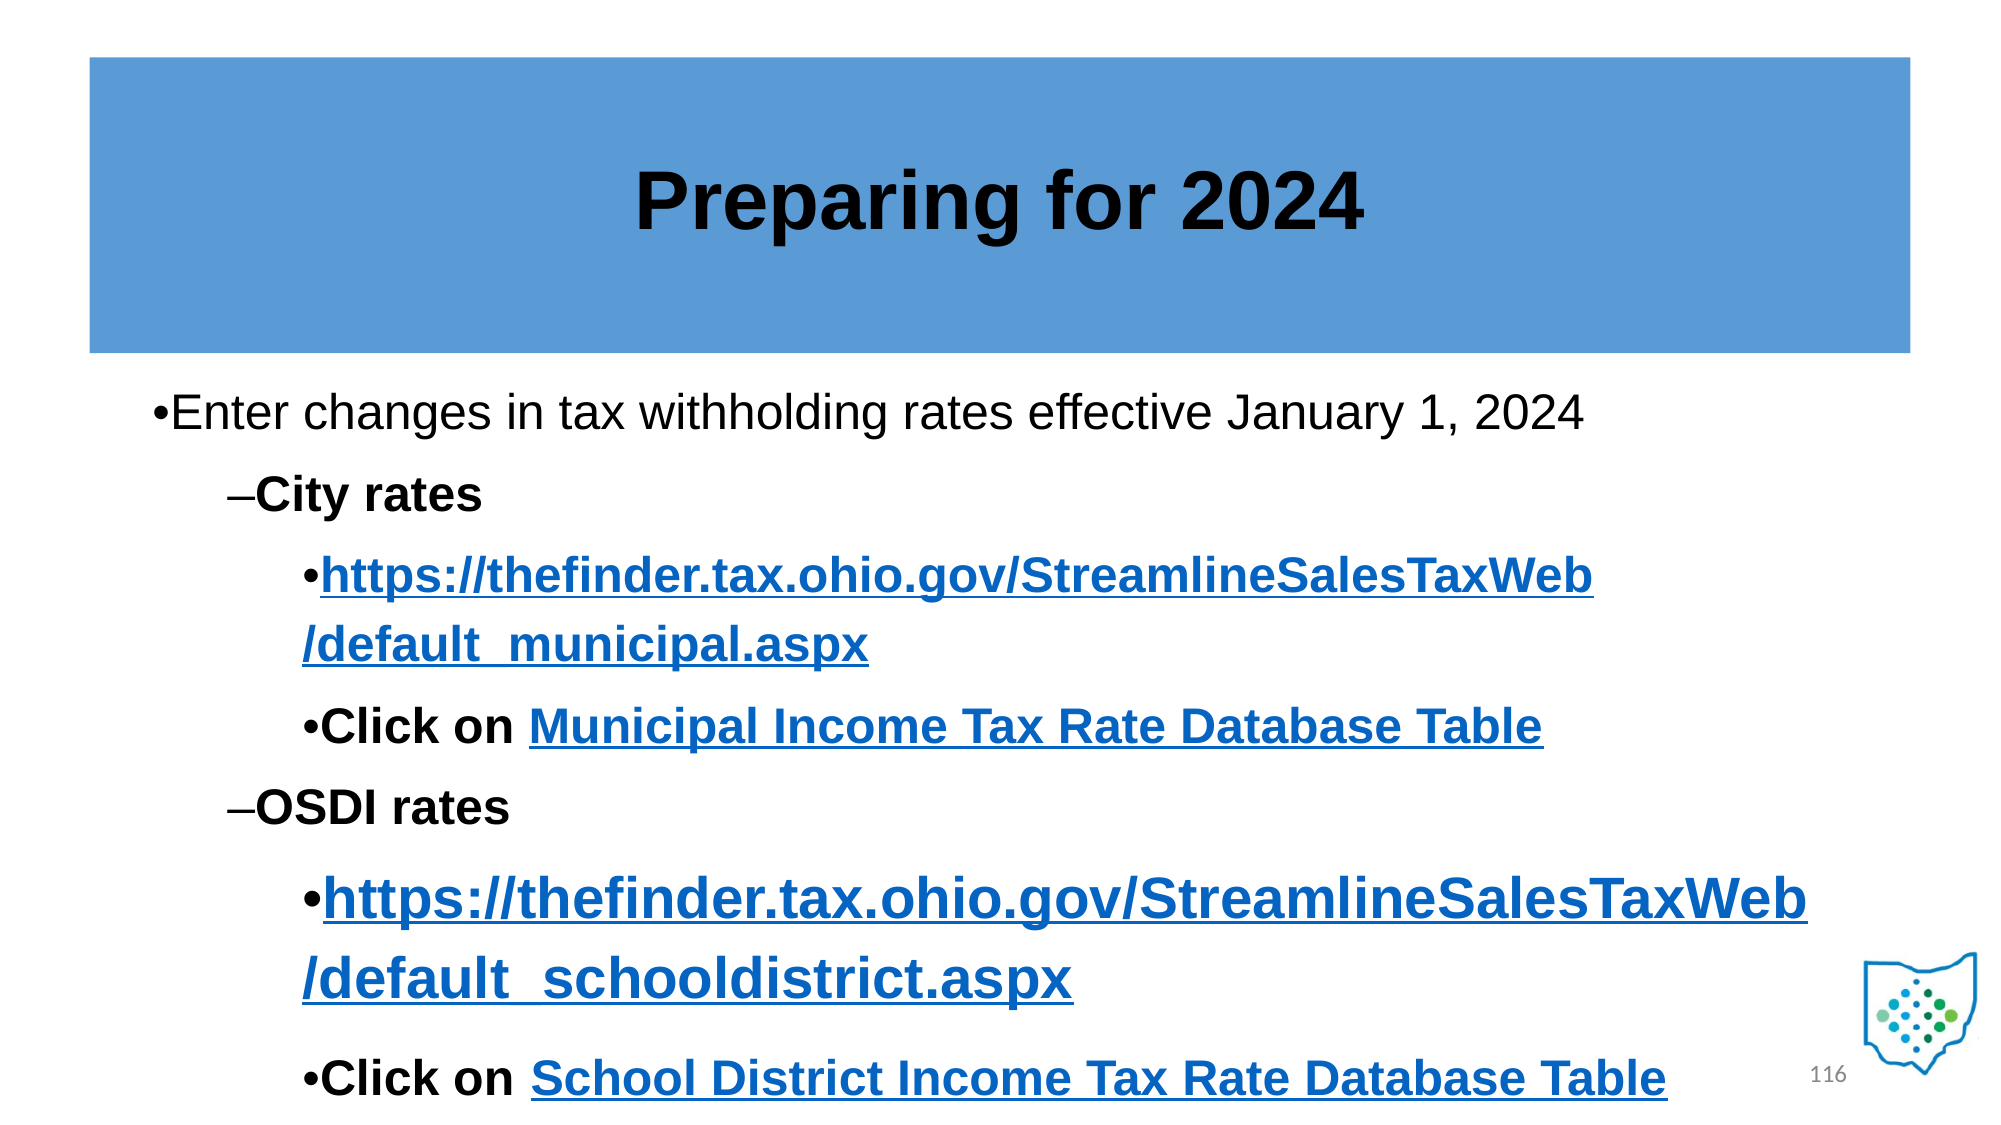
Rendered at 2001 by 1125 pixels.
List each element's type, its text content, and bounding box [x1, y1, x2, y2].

picture [1862, 949, 1979, 1077]
title Preparing for 2024 [137, 93, 1863, 311]
text_box [89, 57, 1911, 354]
list •Enter changes in tax withholding rates effective January 1, 2024 –City rates •https://thefinder.tax.ohio.gov/StreamlineSalesTaxWeb/default_municipal.aspx •Click on Municipal Income Tax Rate Database Table –OSDI rates •https://thefinder.tax.ohio.gov/StreamlineSalesTaxWeb/default_schooldistrict.aspx •Click on School District Income Tax Rate Database Table [137, 353, 1863, 1125]
slide_number 116 [1412, 1042, 1863, 1103]
